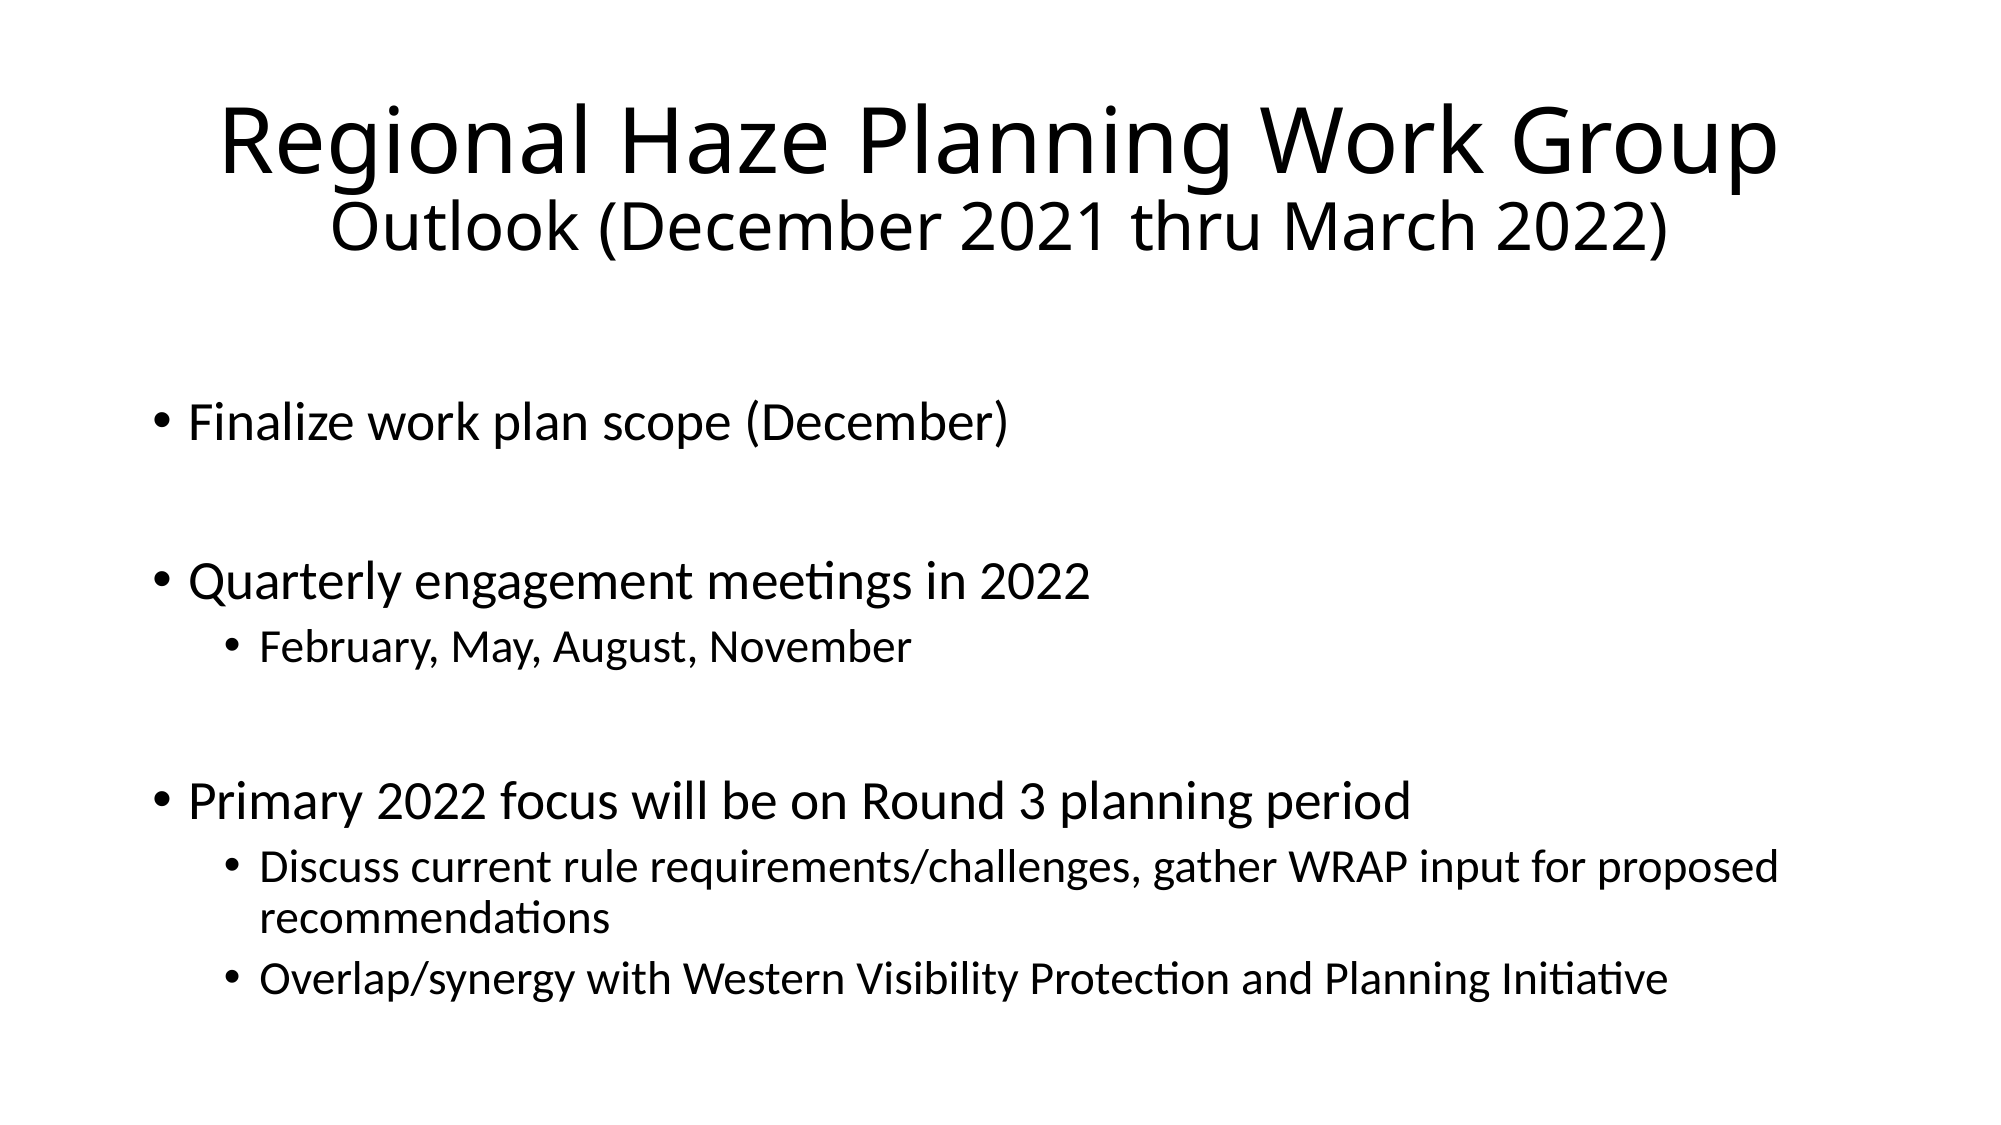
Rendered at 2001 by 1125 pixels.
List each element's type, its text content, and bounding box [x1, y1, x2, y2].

title Regional Haze Planning Work Group Outlook (December 2021 thru March 2022) [137, 59, 1863, 299]
list Finalize work plan scope (December) Quarterly engagement meetings in 2022 February, May, August, November Primary 2022 focus will be on Round 3 planning period Discuss current rule requirements/challenges, gather WRAP input for proposed recommendations Overlap/synergy with Western Visibility Protection and Planning Initiative [137, 299, 1863, 1014]
